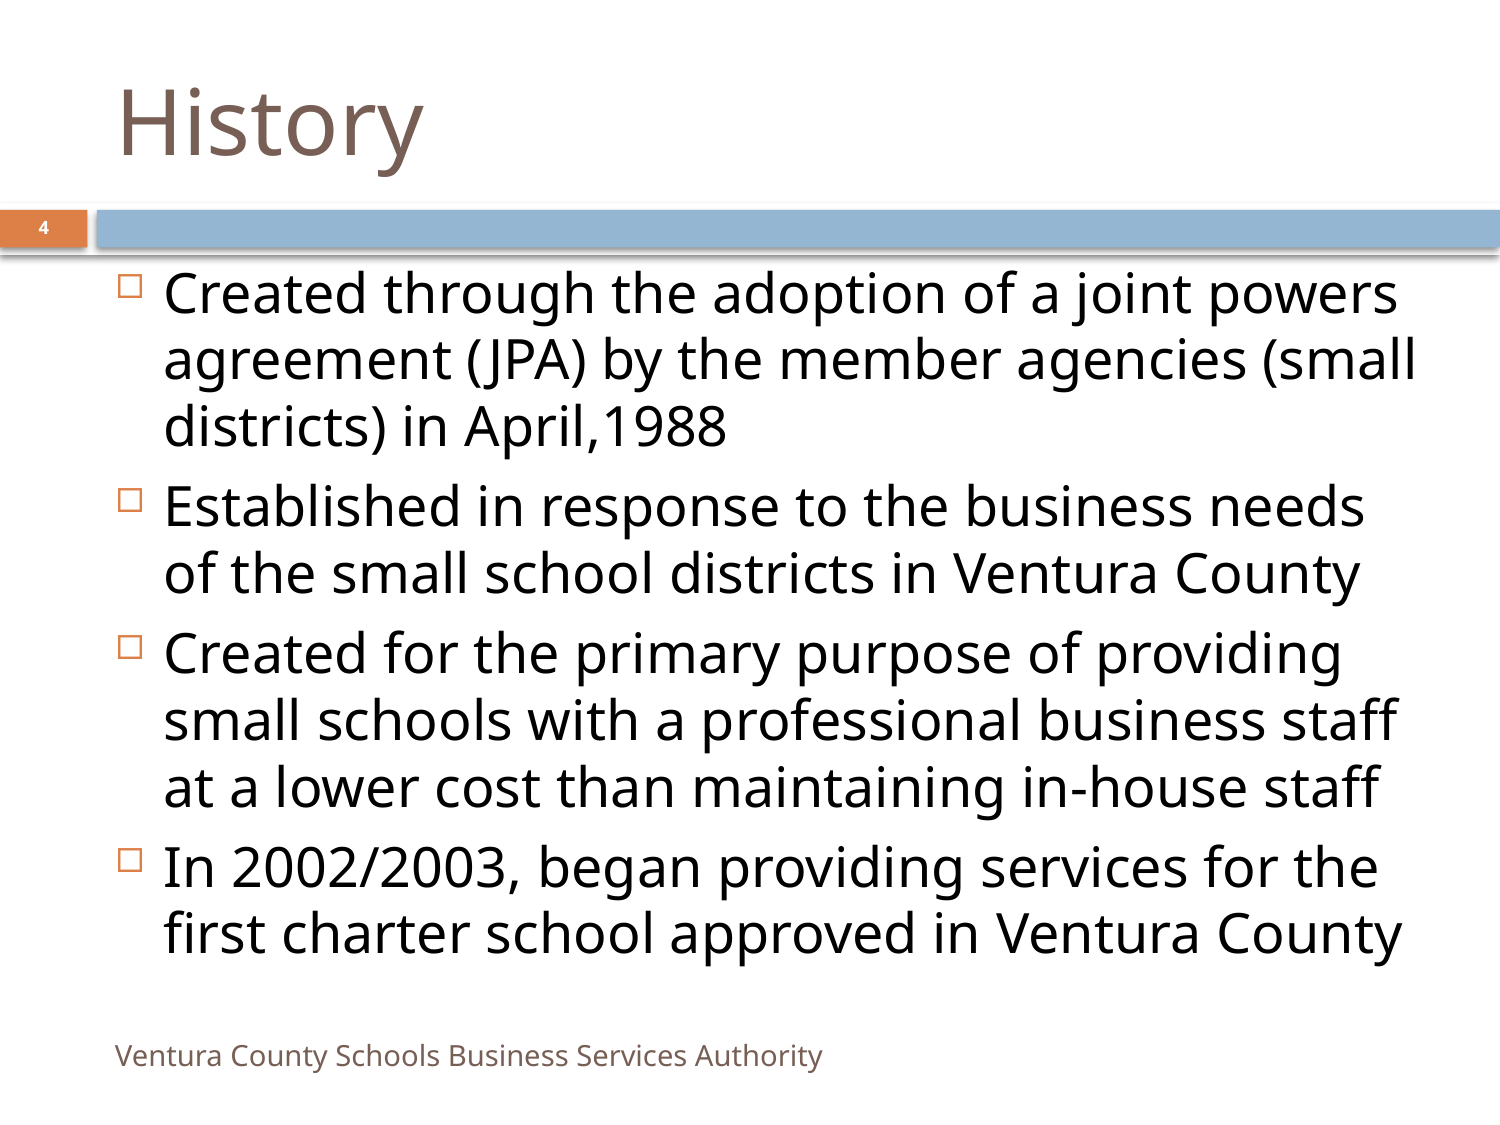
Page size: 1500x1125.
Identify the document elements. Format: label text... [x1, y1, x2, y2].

list Created through the adoption of a joint powers agreement (JPA) by the member agencies (small districts) in April,1988 Established in response to the business needs of the small school districts in Ventura County Created for the primary purpose of providing small schools with a professional business staff at a lower cost than maintaining in-house staff In 2002/2003, began providing services for the first charter school approved in Ventura County [100, 249, 1438, 988]
footer Ventura County Schools Business Services Authority [99, 1025, 990, 1085]
title History [100, 37, 1439, 201]
slide_number 4 [0, 208, 88, 249]
